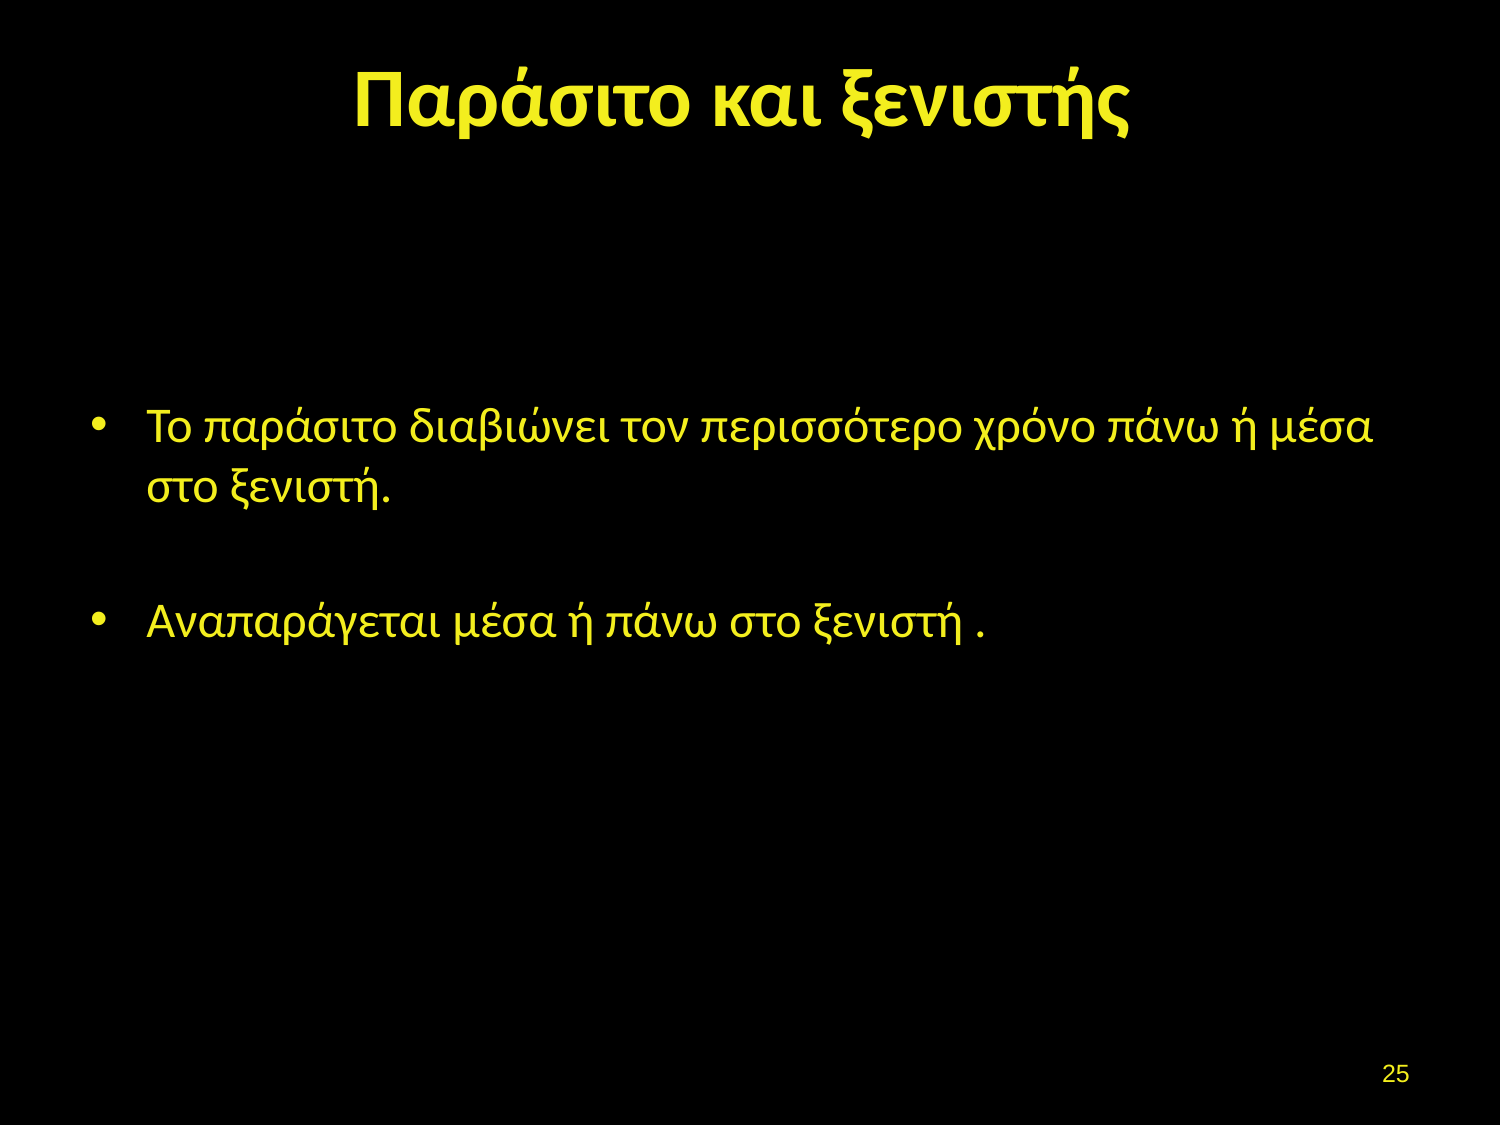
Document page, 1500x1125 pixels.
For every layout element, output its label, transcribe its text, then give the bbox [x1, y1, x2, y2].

list Το παράσιτο διαβιώνει τον περισσότερο χρόνο πάνω ή μέσα στο ξενιστή. Αναπαράγεται μέσα ή πάνω στο ξενιστή . [75, 385, 1425, 775]
slide_number 24 [1074, 1042, 1425, 1103]
title Παράσιτο και ξενιστής [76, 19, 1427, 169]
